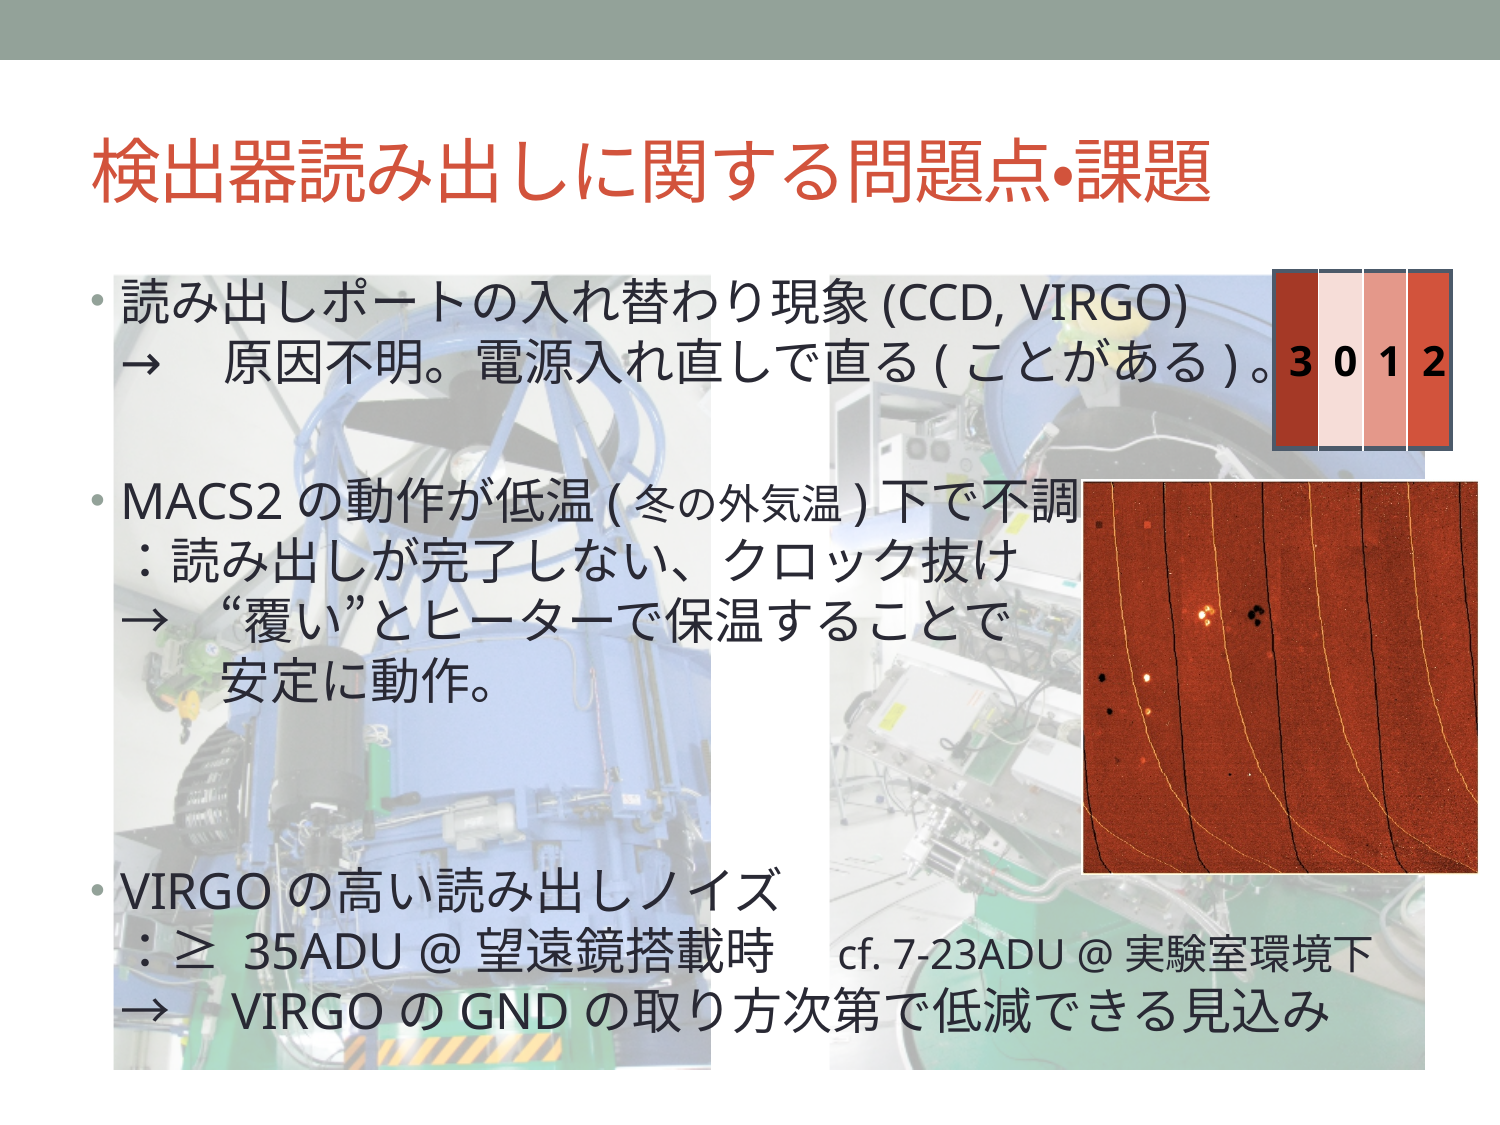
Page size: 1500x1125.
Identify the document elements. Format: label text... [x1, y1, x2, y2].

title 検出器読み出しに関する問題点・課題 [75, 87, 1425, 250]
list 読み出しポートの入れ替わり現象(CCD, VIRGO) → 原因不明。電源入れ直しで直る(ことがある)。 MACS2の動作が低温(冬の外気温)下で不調 ：読み出しが完了しない、クロック抜け → “覆い”とヒーターで保温することで 安定に動作。 VIRGOの高い読み出しノイズ ：≥ 35ADU @望遠鏡搭載時 cf. 7-23ADU @実験室環境下 → VIRGOのGNDの取り方次第で低減できる見込み [75, 262, 1425, 353]
list 読み出しポートの入れ替わり現象(CCD, VIRGO) → 原因不明。電源入れ直しで直る(ことがある)。 MACS2の動作が低温(冬の外気温)下で不調 ：読み出しが完了しない、クロック抜け → “覆い”とヒーターで保温することで 安定に動作。 VIRGOの高い読み出しノイズ ：≥ 35ADU @望遠鏡搭載時 cf. 7-23ADU @実験室環境下 → VIRGOのGNDの取り方次第で低減できる見込み [75, 996, 1425, 1063]
table_header 3 [1276, 273, 1318, 353]
table_header 2 [1408, 273, 1449, 353]
picture [13, 353, 1500, 990]
table_header 0 [1319, 273, 1362, 353]
table_header 1 [1364, 273, 1406, 353]
